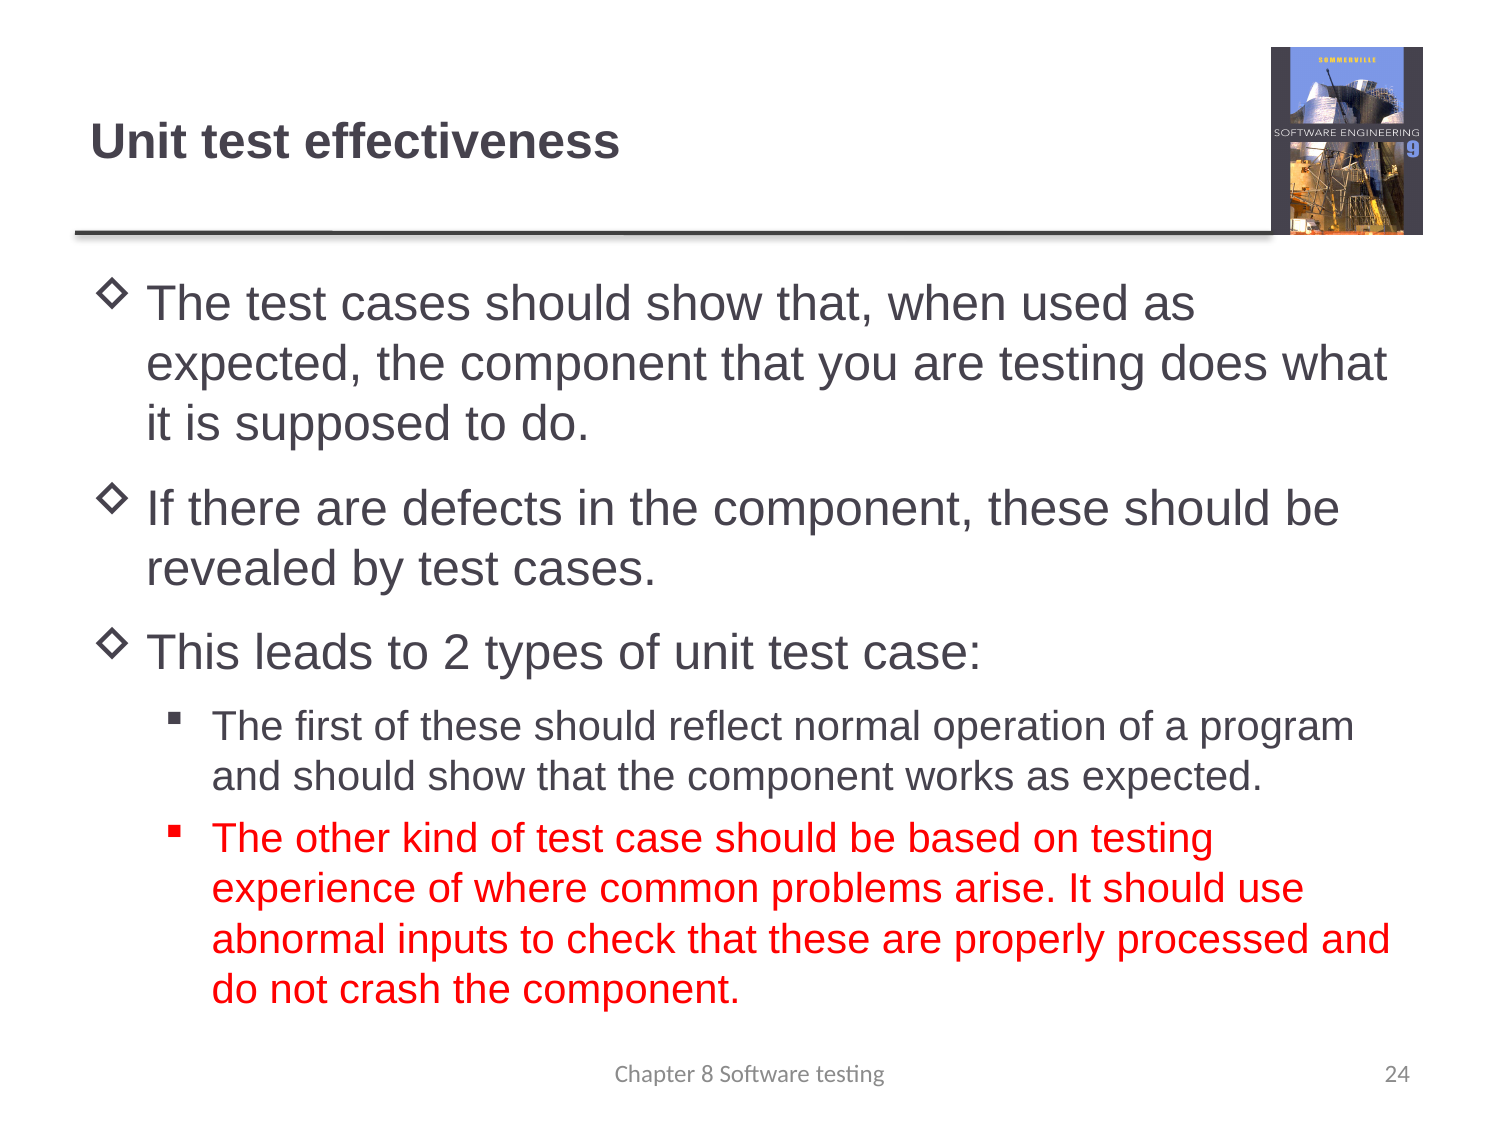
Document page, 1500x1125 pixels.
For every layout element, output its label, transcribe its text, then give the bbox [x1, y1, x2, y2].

list The test cases should show that, when used as expected, the component that you are testing does what it is supposed to do. If there are defects in the component, these should be revealed by test cases. This leads to 2 types of unit test case: The first of these should reflect normal operation of a program and should show that the component works as expected. The other kind of test case should be based on testing experience of where common problems arise. It should use abnormal inputs to check that these are properly processed and do not crash the component. [75, 262, 1425, 1005]
slide_number 24 [1074, 1042, 1425, 1103]
footer Chapter 8 Software testing [512, 1042, 988, 1103]
picture [1272, 47, 1423, 235]
title Unit test effectiveness [74, 44, 1272, 233]
